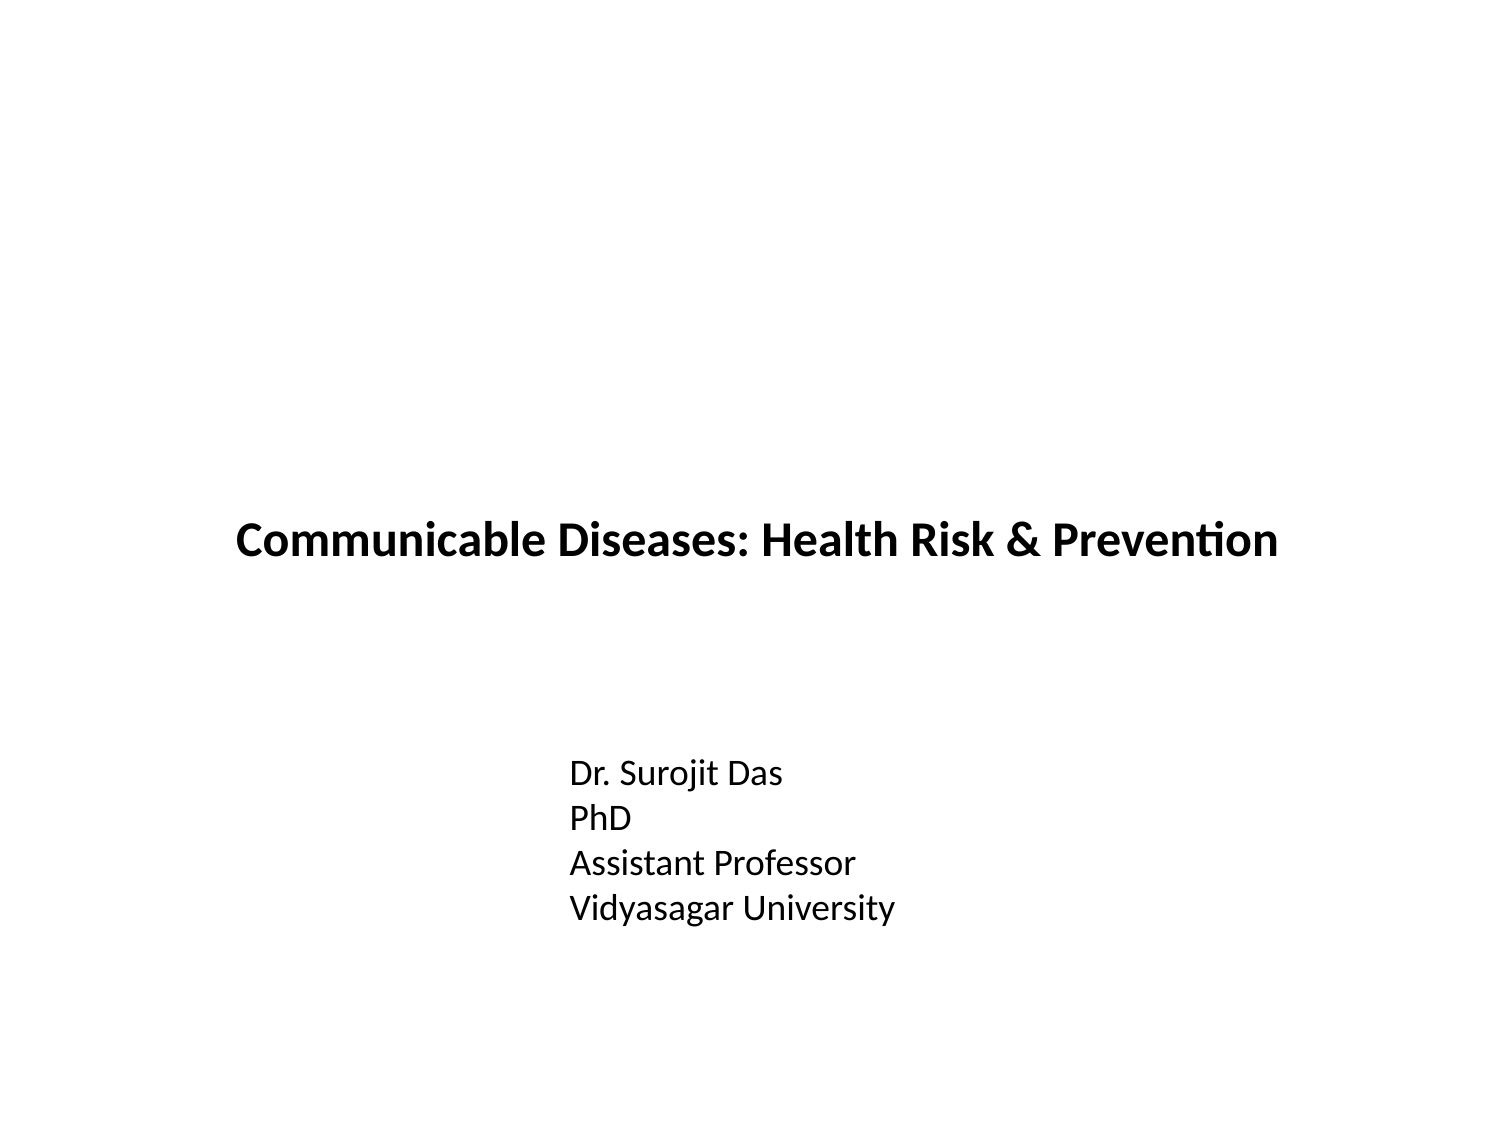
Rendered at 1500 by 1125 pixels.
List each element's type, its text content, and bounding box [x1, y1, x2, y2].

text_box Dr. Surojit Das PhD Assistant Professor Vidyasagar University [554, 740, 911, 936]
text_box Communicable Diseases: Health Risk & Prevention [221, 499, 1295, 574]
